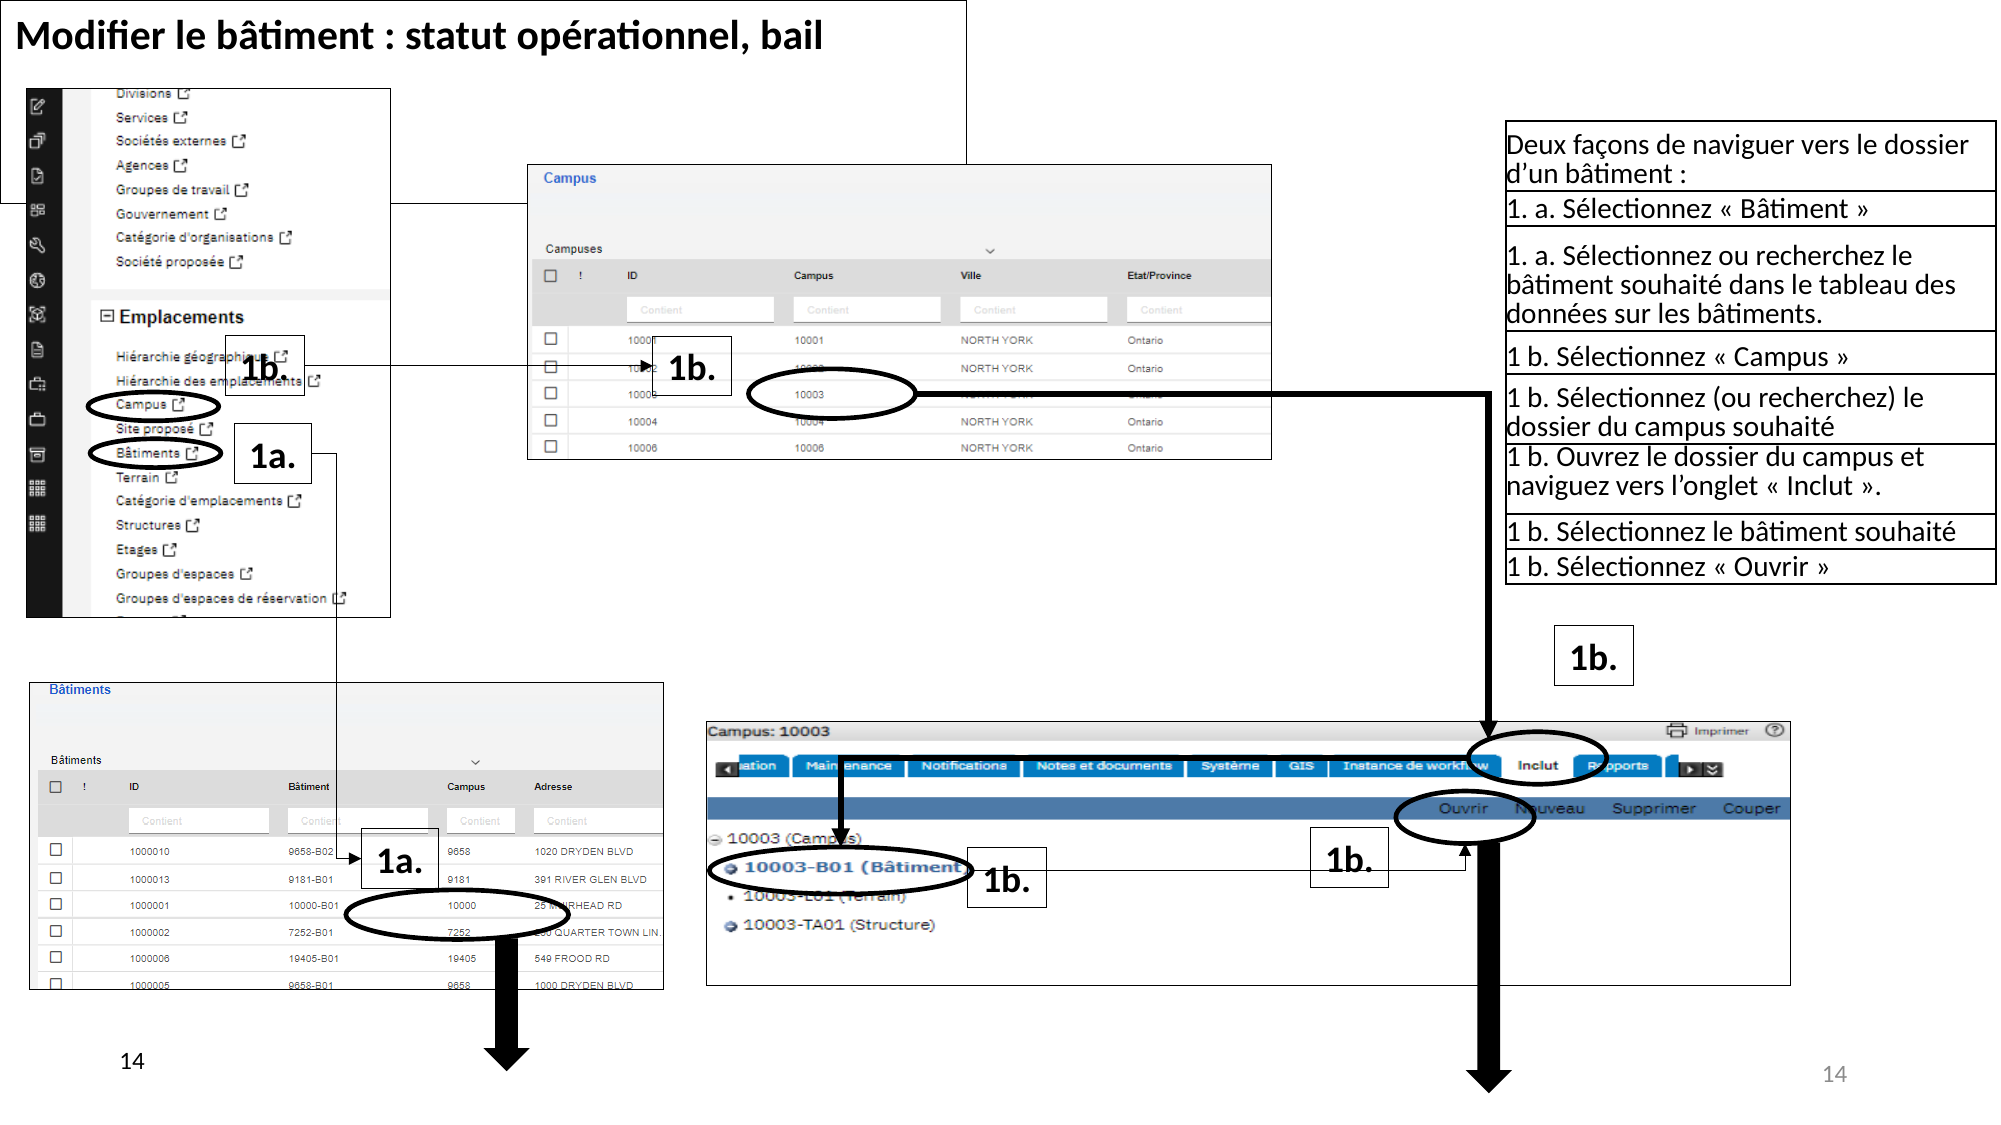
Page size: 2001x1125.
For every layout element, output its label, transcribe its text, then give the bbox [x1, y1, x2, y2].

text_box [26, 88, 1791, 1092]
table_cell 1 b. Sélectionnez (ou recherchez) le dossier du campus souhaité [1791, 375, 1995, 443]
table_header Deux façons de naviguer vers le dossier d’un bâtiment : [1791, 122, 1995, 190]
title Modifier le bâtiment : statut opérationnel, bail [0, 0, 967, 204]
table_cell 1 b. Sélectionnez « Campus » [1791, 332, 1995, 373]
table_cell 1 b. Sélectionnez le bâtiment souhaité [1791, 515, 1995, 548]
table_cell 1. a. Sélectionnez « Bâtiment » [1791, 192, 1995, 225]
slide_number 14 [1412, 1042, 1863, 1103]
table_cell 1 b. Sélectionnez « Ouvrir » [1791, 550, 1995, 583]
table_cell 1 b. Ouvrez le dossier du campus et naviguez vers l’onglet « Inclut ». [1791, 445, 1995, 513]
table_cell 1. a. Sélectionnez ou recherchez le bâtiment souhaité dans le tableau des données sur les bâtiments. [1791, 227, 1995, 330]
